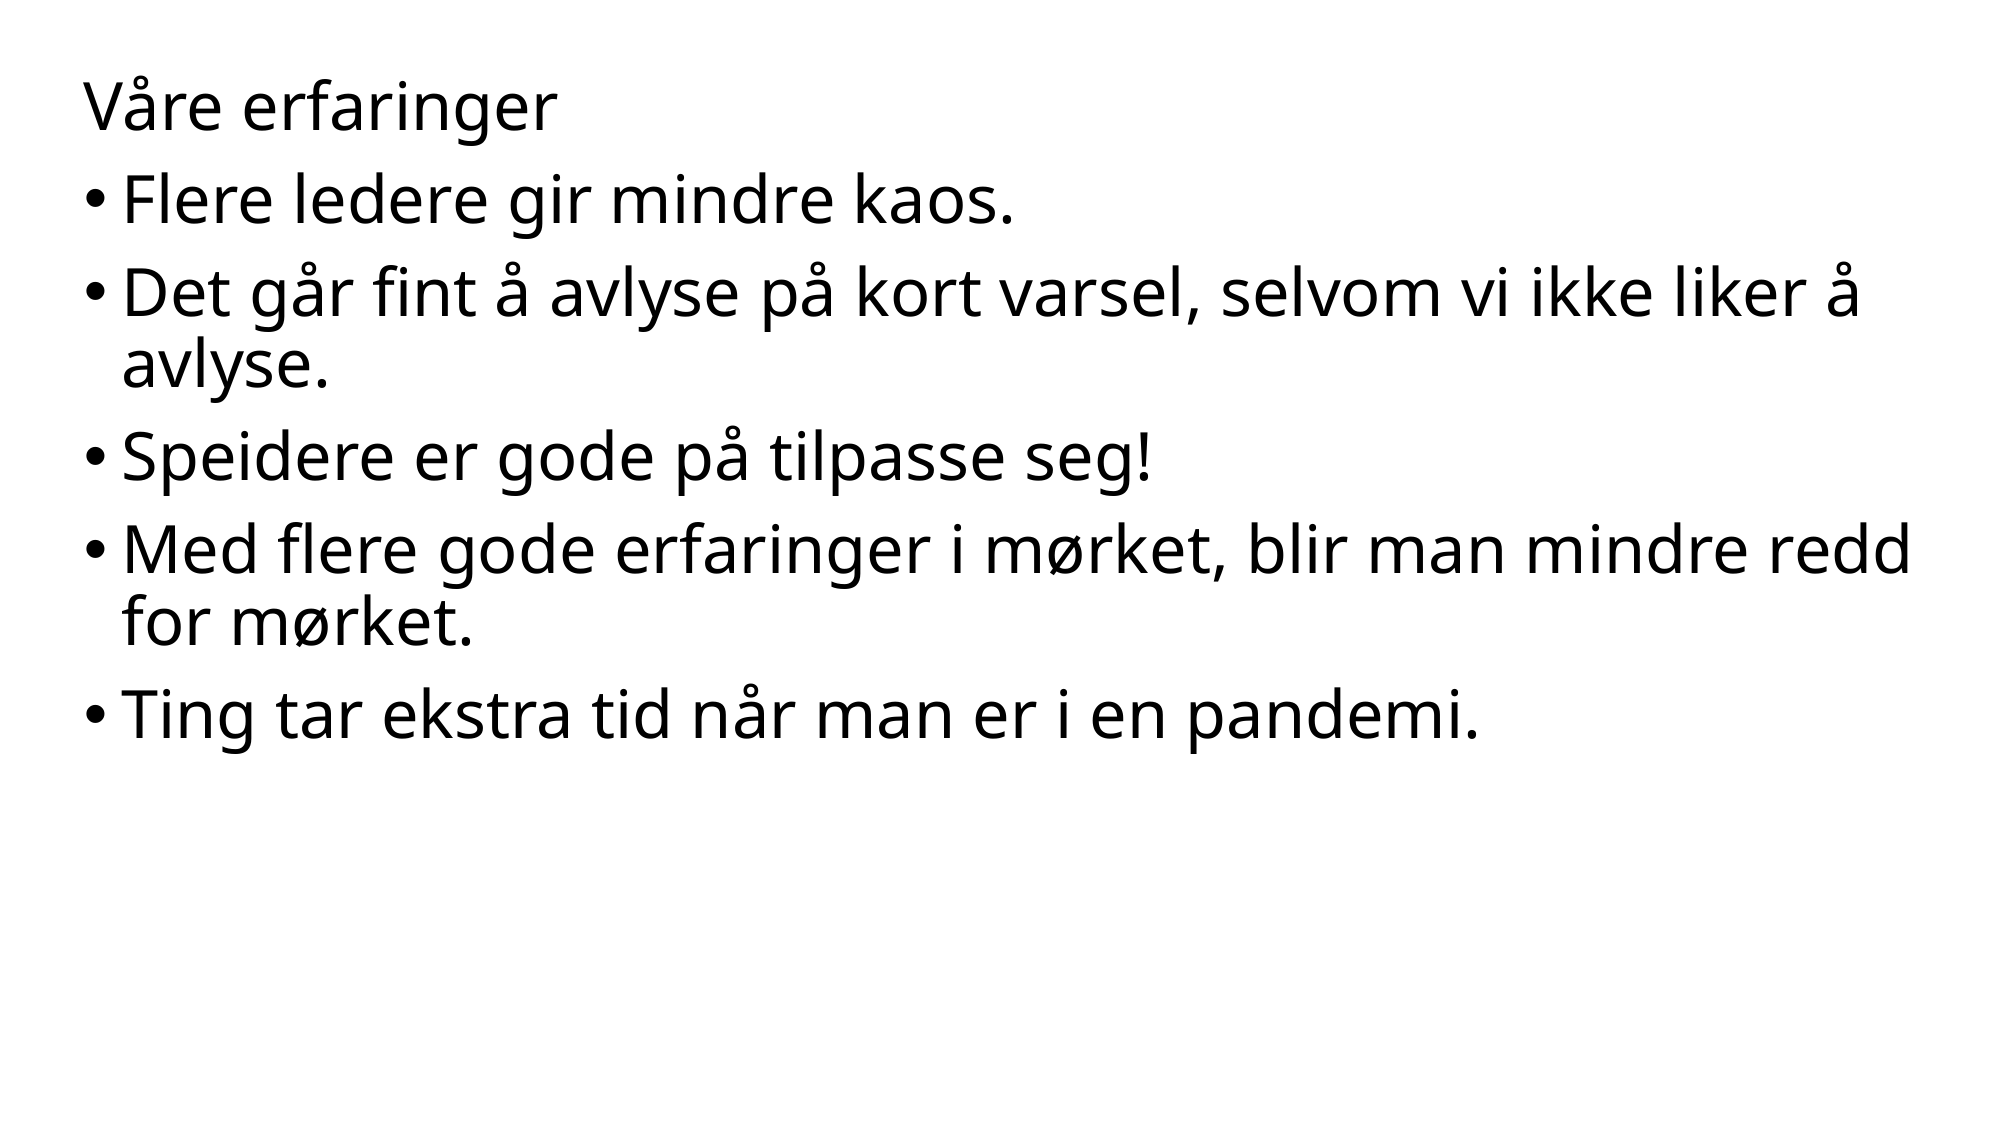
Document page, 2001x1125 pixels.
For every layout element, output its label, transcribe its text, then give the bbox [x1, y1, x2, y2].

list Våre erfaringer Flere ledere gir mindre kaos. Det går fint å avlyse på kort varsel, selvom vi ikke liker å avlyse. Speidere er gode på tilpasse seg! Med flere gode erfaringer i mørket, blir man mindre redd for mørket. Ting tar ekstra tid når man er i en pandemi. [68, 65, 1968, 1060]
